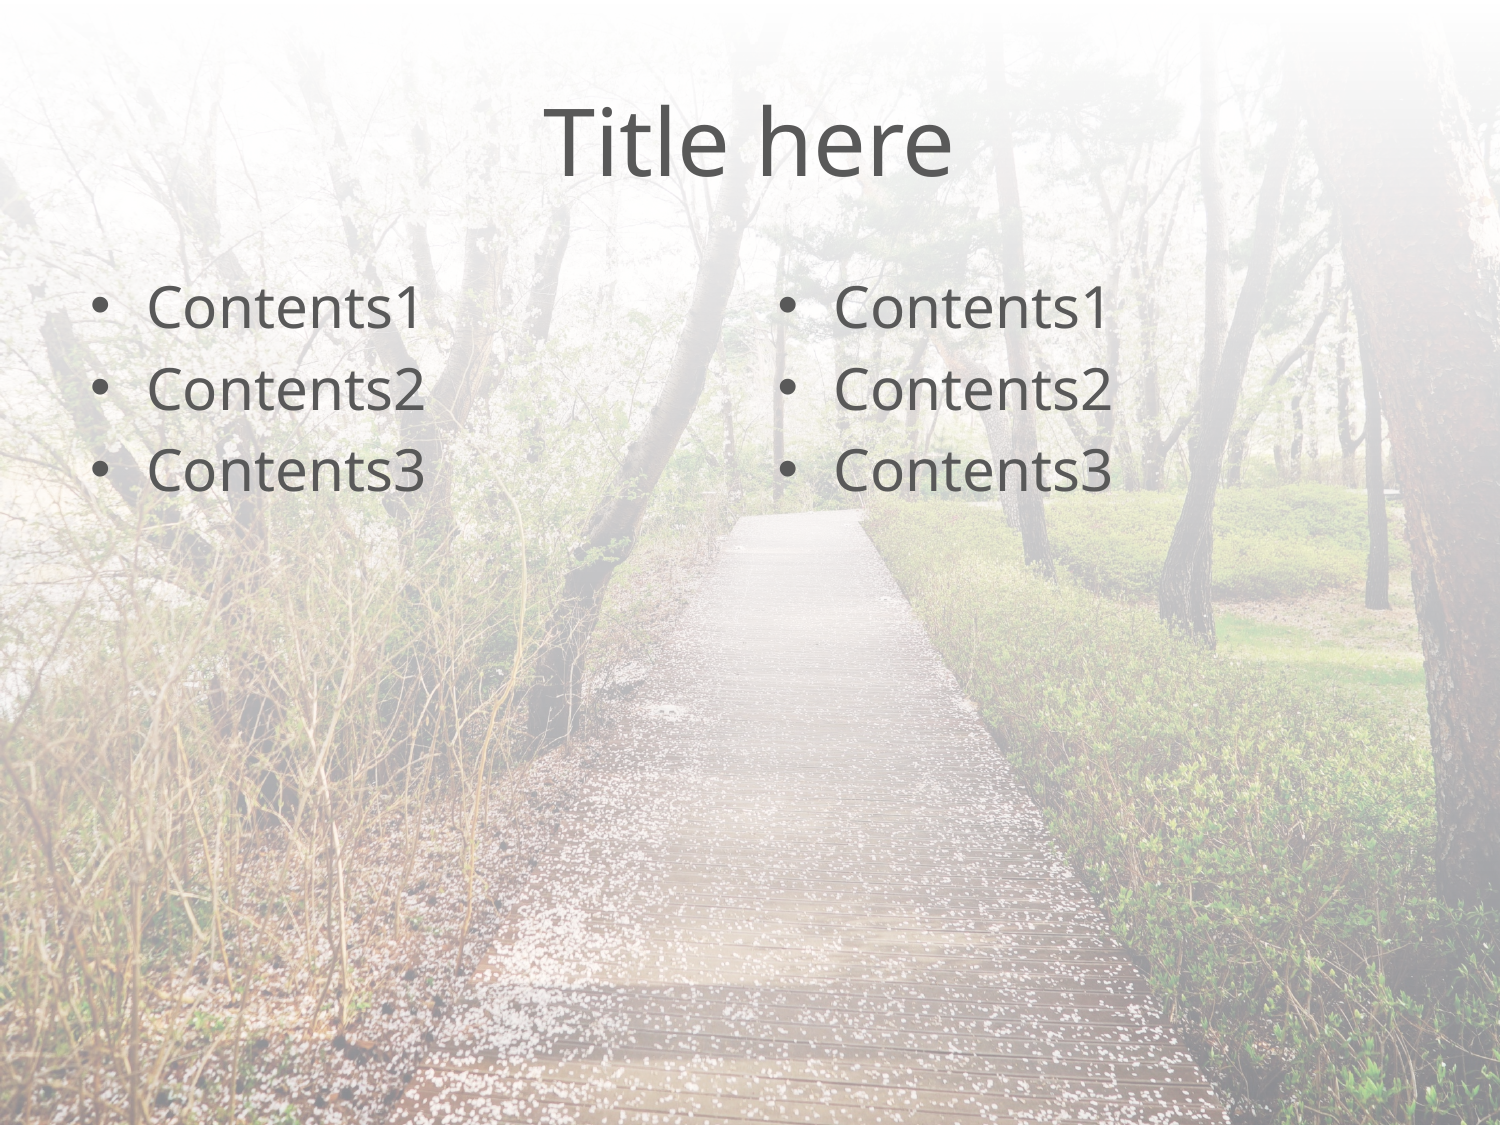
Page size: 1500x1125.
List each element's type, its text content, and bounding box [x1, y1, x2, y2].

title Title here [75, 45, 1425, 233]
text_box [0, 0, 1500, 1125]
list Contents1 Contents2 Contents3 [75, 262, 738, 1005]
list Contents1 Contents2 Contents3 [762, 262, 1425, 1005]
